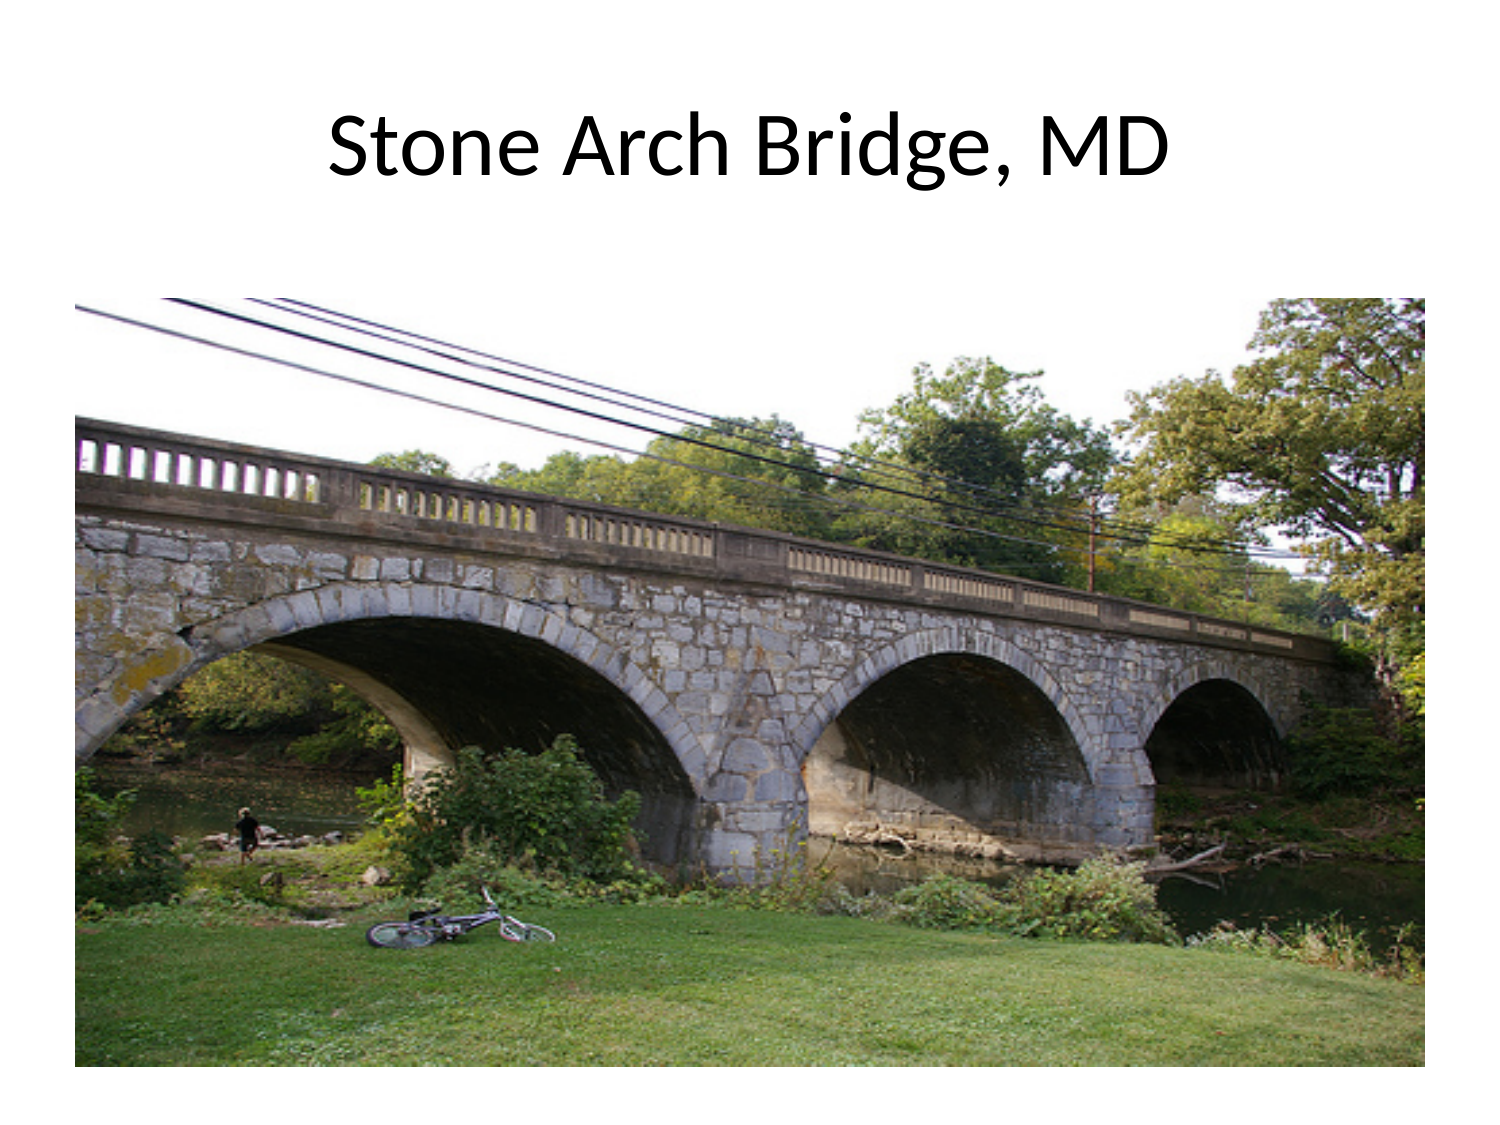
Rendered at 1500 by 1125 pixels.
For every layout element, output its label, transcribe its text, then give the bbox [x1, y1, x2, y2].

picture [74, 298, 1426, 1067]
title Stone Arch Bridge, MD [75, 45, 1425, 233]
